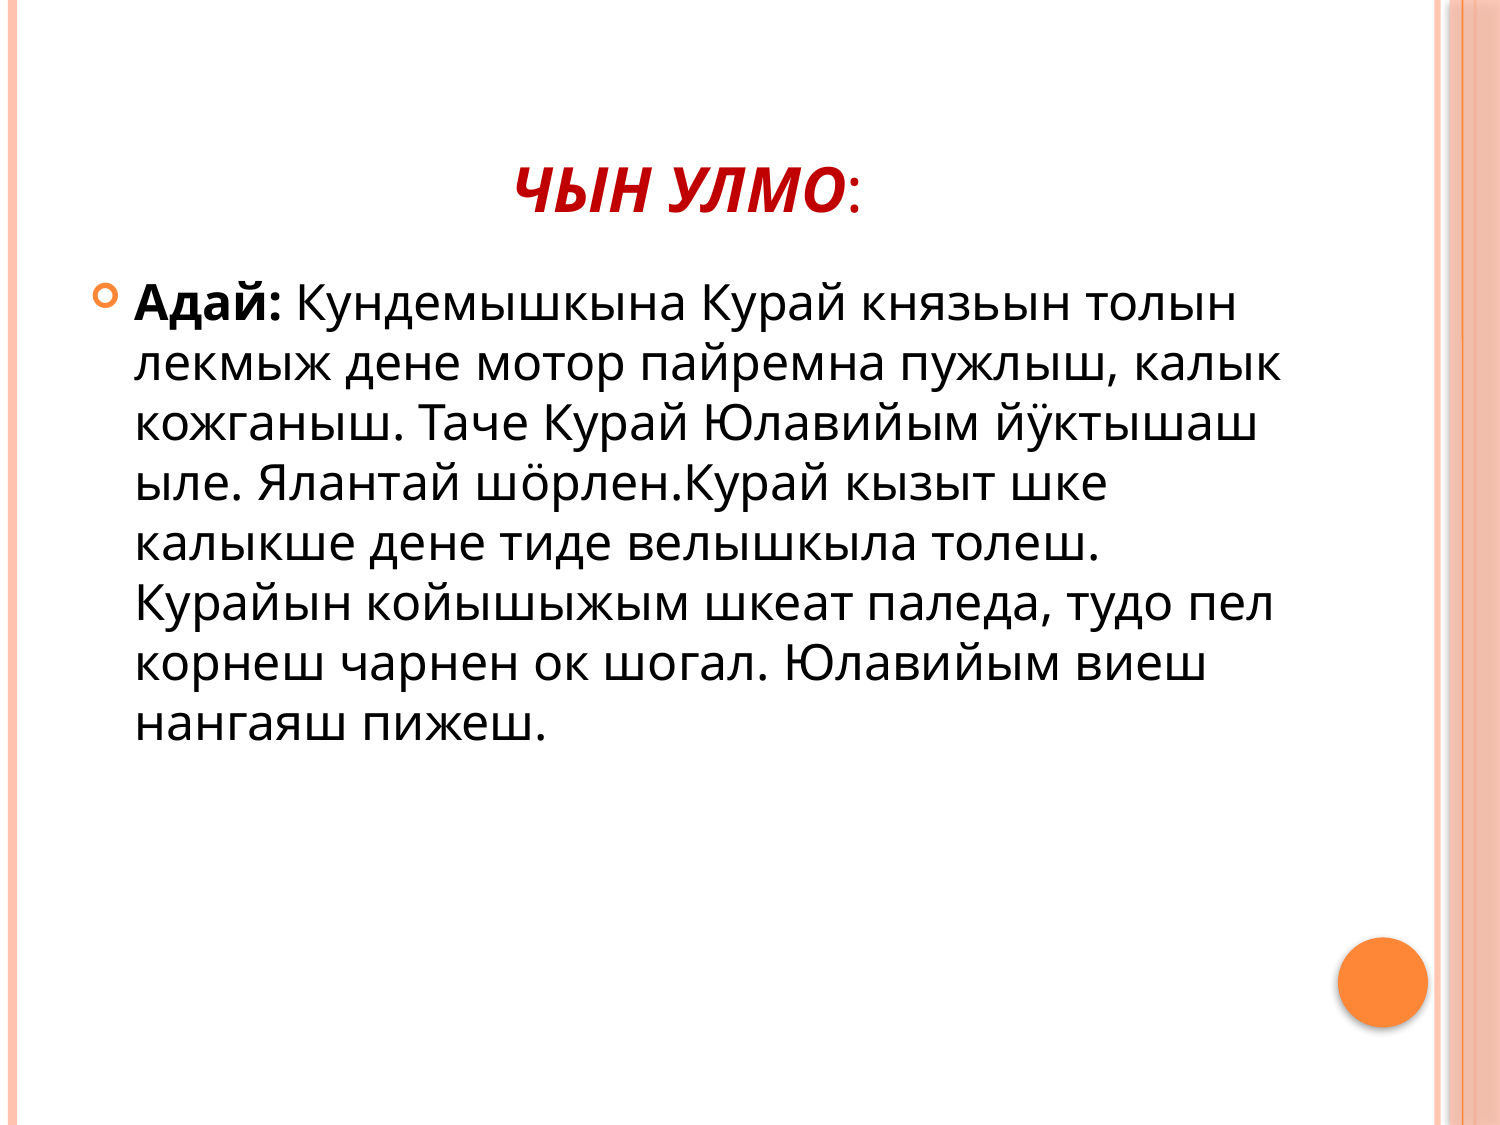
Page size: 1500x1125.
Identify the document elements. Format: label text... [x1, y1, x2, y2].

list Адай: Кундемышкына Курай князьын толын лекмыж дене мотор пайремна пужлыш, калык кожганыш. Таче Курай Юлавийым йÿктышаш ыле. Ялантай шöрлен.Курай кызыт шке калыкше дене тиде велышкыла толеш. Курайын койышыжым шкеат паледа, тудо пел корнеш чарнен ок шогал. Юлавийым виеш нангаяш пижеш. [75, 262, 1300, 1062]
title Чын улмо: [75, 45, 1300, 233]
